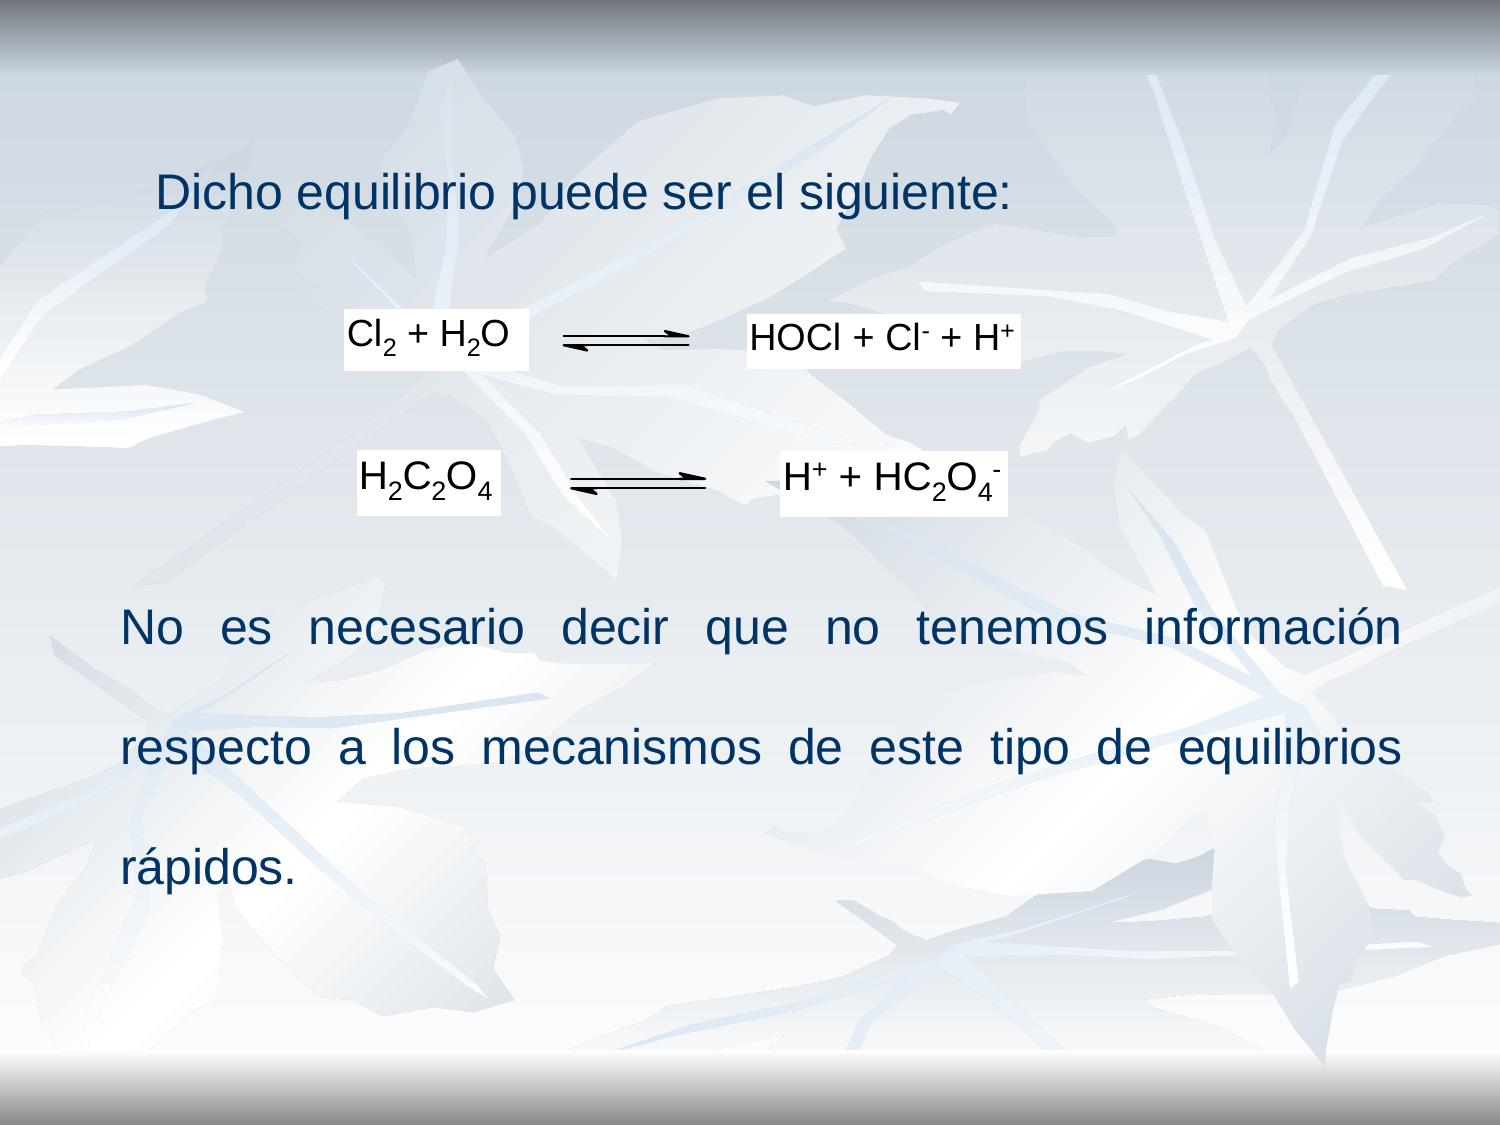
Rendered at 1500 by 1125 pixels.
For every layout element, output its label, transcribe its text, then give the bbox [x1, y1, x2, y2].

text_box No es necesario decir que no tenemos información respecto a los mecanismos de este tipo de equilibrios rápidos. [105, 527, 1418, 963]
text_box Dicho equilibrio puede ser el siguiente: [140, 152, 1114, 228]
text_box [339, 304, 1026, 376]
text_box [351, 445, 1014, 522]
